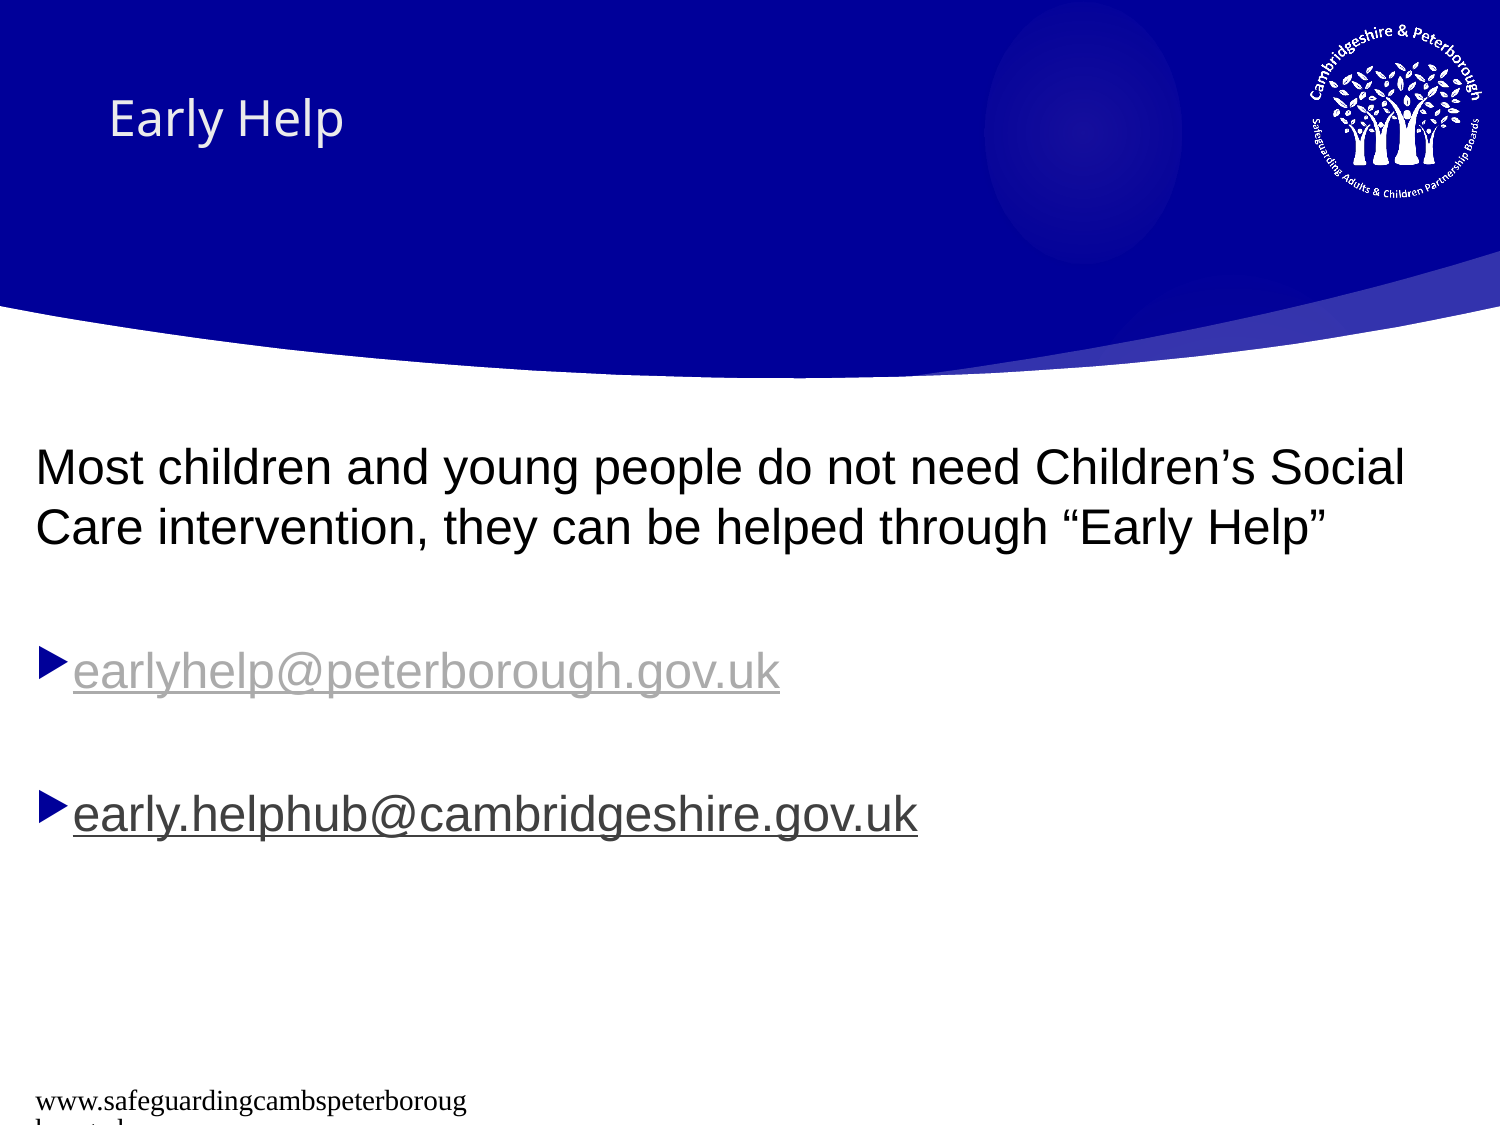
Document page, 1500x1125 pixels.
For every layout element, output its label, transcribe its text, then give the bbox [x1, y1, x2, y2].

title Early Help [93, 58, 1172, 175]
list Most children and young people do not need Children’s Social Care intervention, they can be helped through “Early Help” earlyhelp@peterborough.gov.uk early.helphub@cambridgeshire.gov.uk [20, 427, 1500, 988]
footer www.safeguardingcambspeterborough.org.uk [20, 1079, 496, 1119]
picture [1310, 24, 1482, 198]
